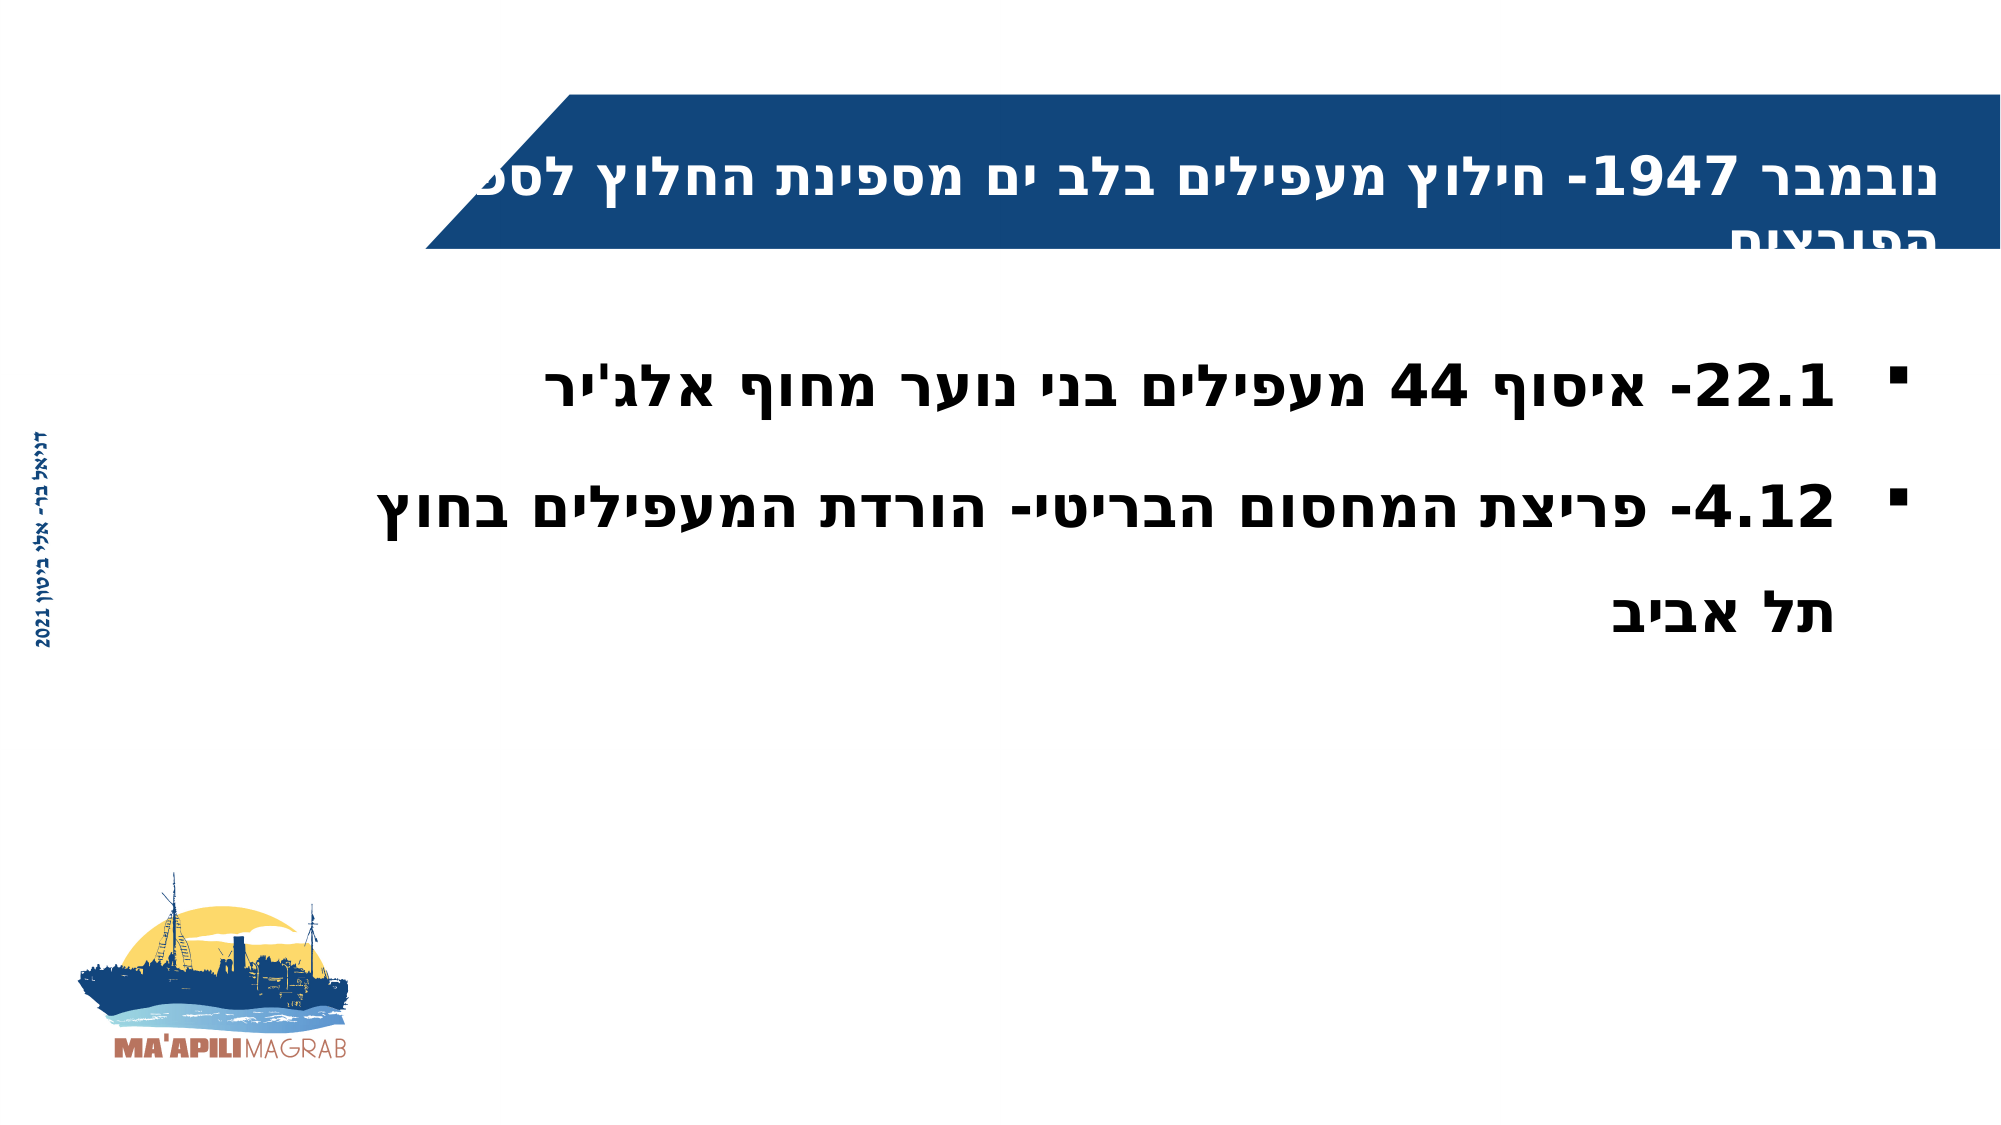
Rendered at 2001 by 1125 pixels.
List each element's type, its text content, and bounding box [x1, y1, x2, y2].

text_box 22.1- איסוף 44 מעפילים בני נוער מחוף אלג'יר 4.12- פריצת המחסום הבריטי- הורדת המעפילים בחוץ תל אביב [316, 305, 1928, 652]
text_box נובמבר 1947- חילוץ מעפילים בלב ים מספינת החלוץ לספינת הפורצים [374, 133, 1957, 279]
picture [0, 0, 2001, 1125]
